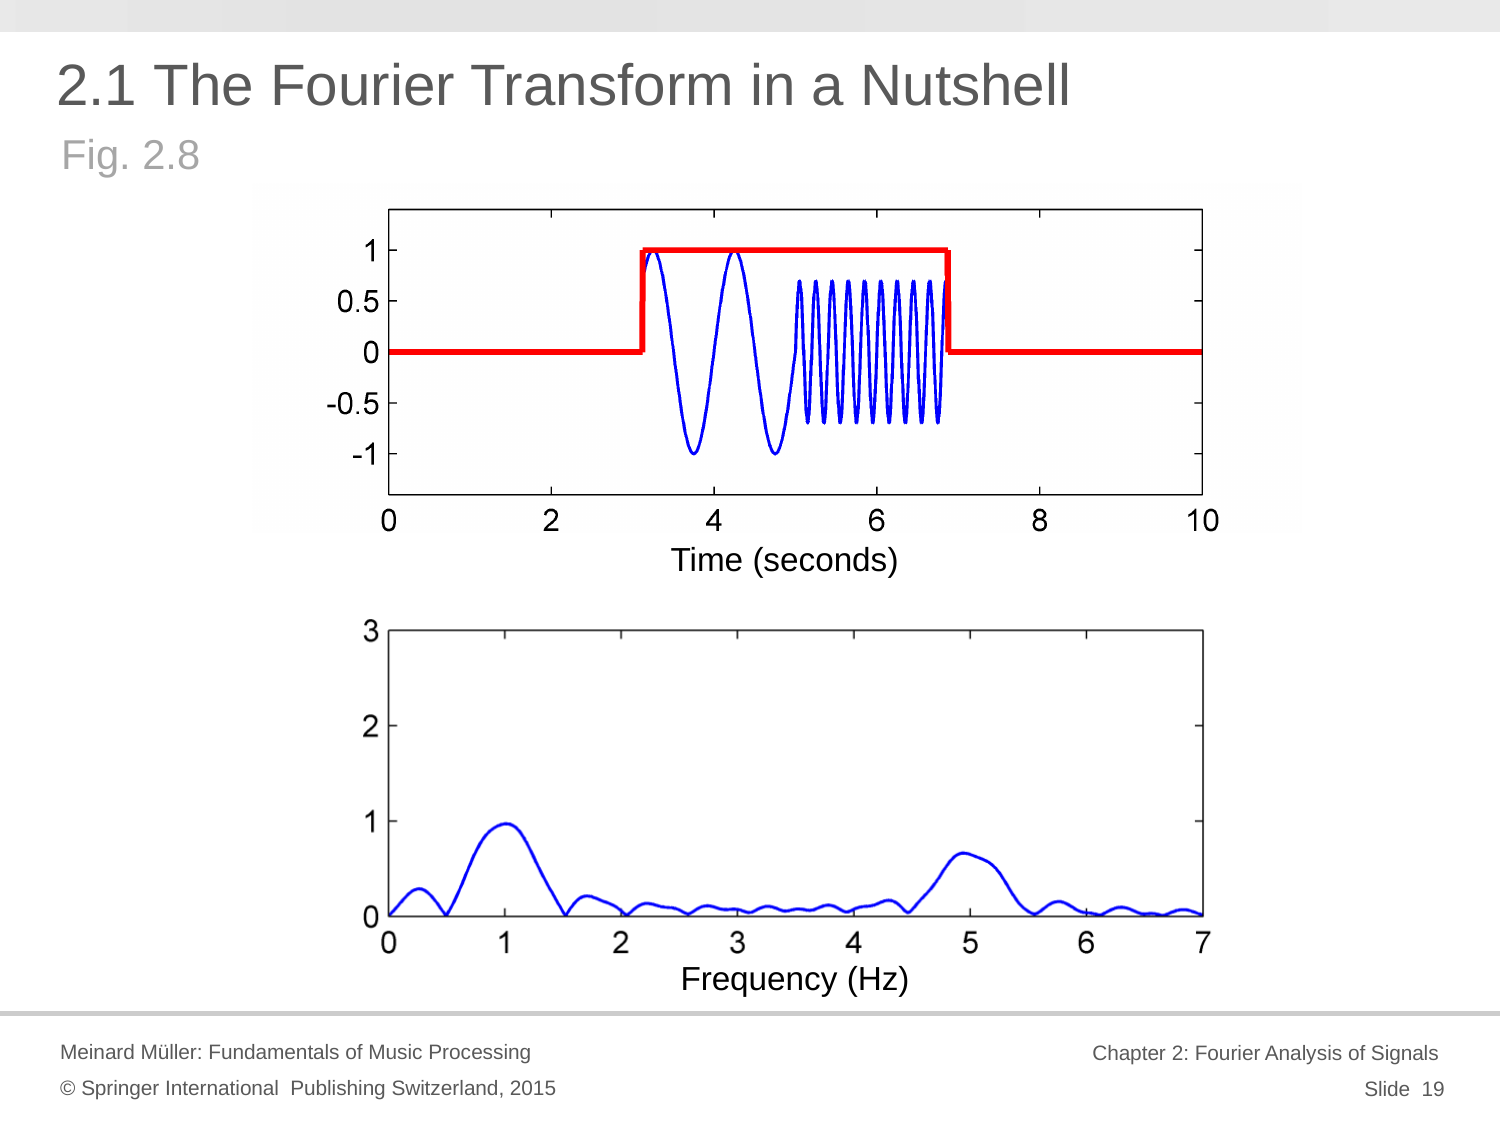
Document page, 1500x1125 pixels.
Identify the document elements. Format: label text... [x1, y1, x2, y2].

text_box Time (seconds) [614, 542, 955, 585]
picture [252, 183, 1303, 534]
picture [252, 604, 1303, 955]
picture [0, 0, 1500, 32]
list Fig. 2.8 [46, 115, 276, 198]
title 2.1 The Fourier Transform in a Nutshell [40, 39, 1448, 133]
text_box Frequency (Hz) [648, 963, 943, 1004]
